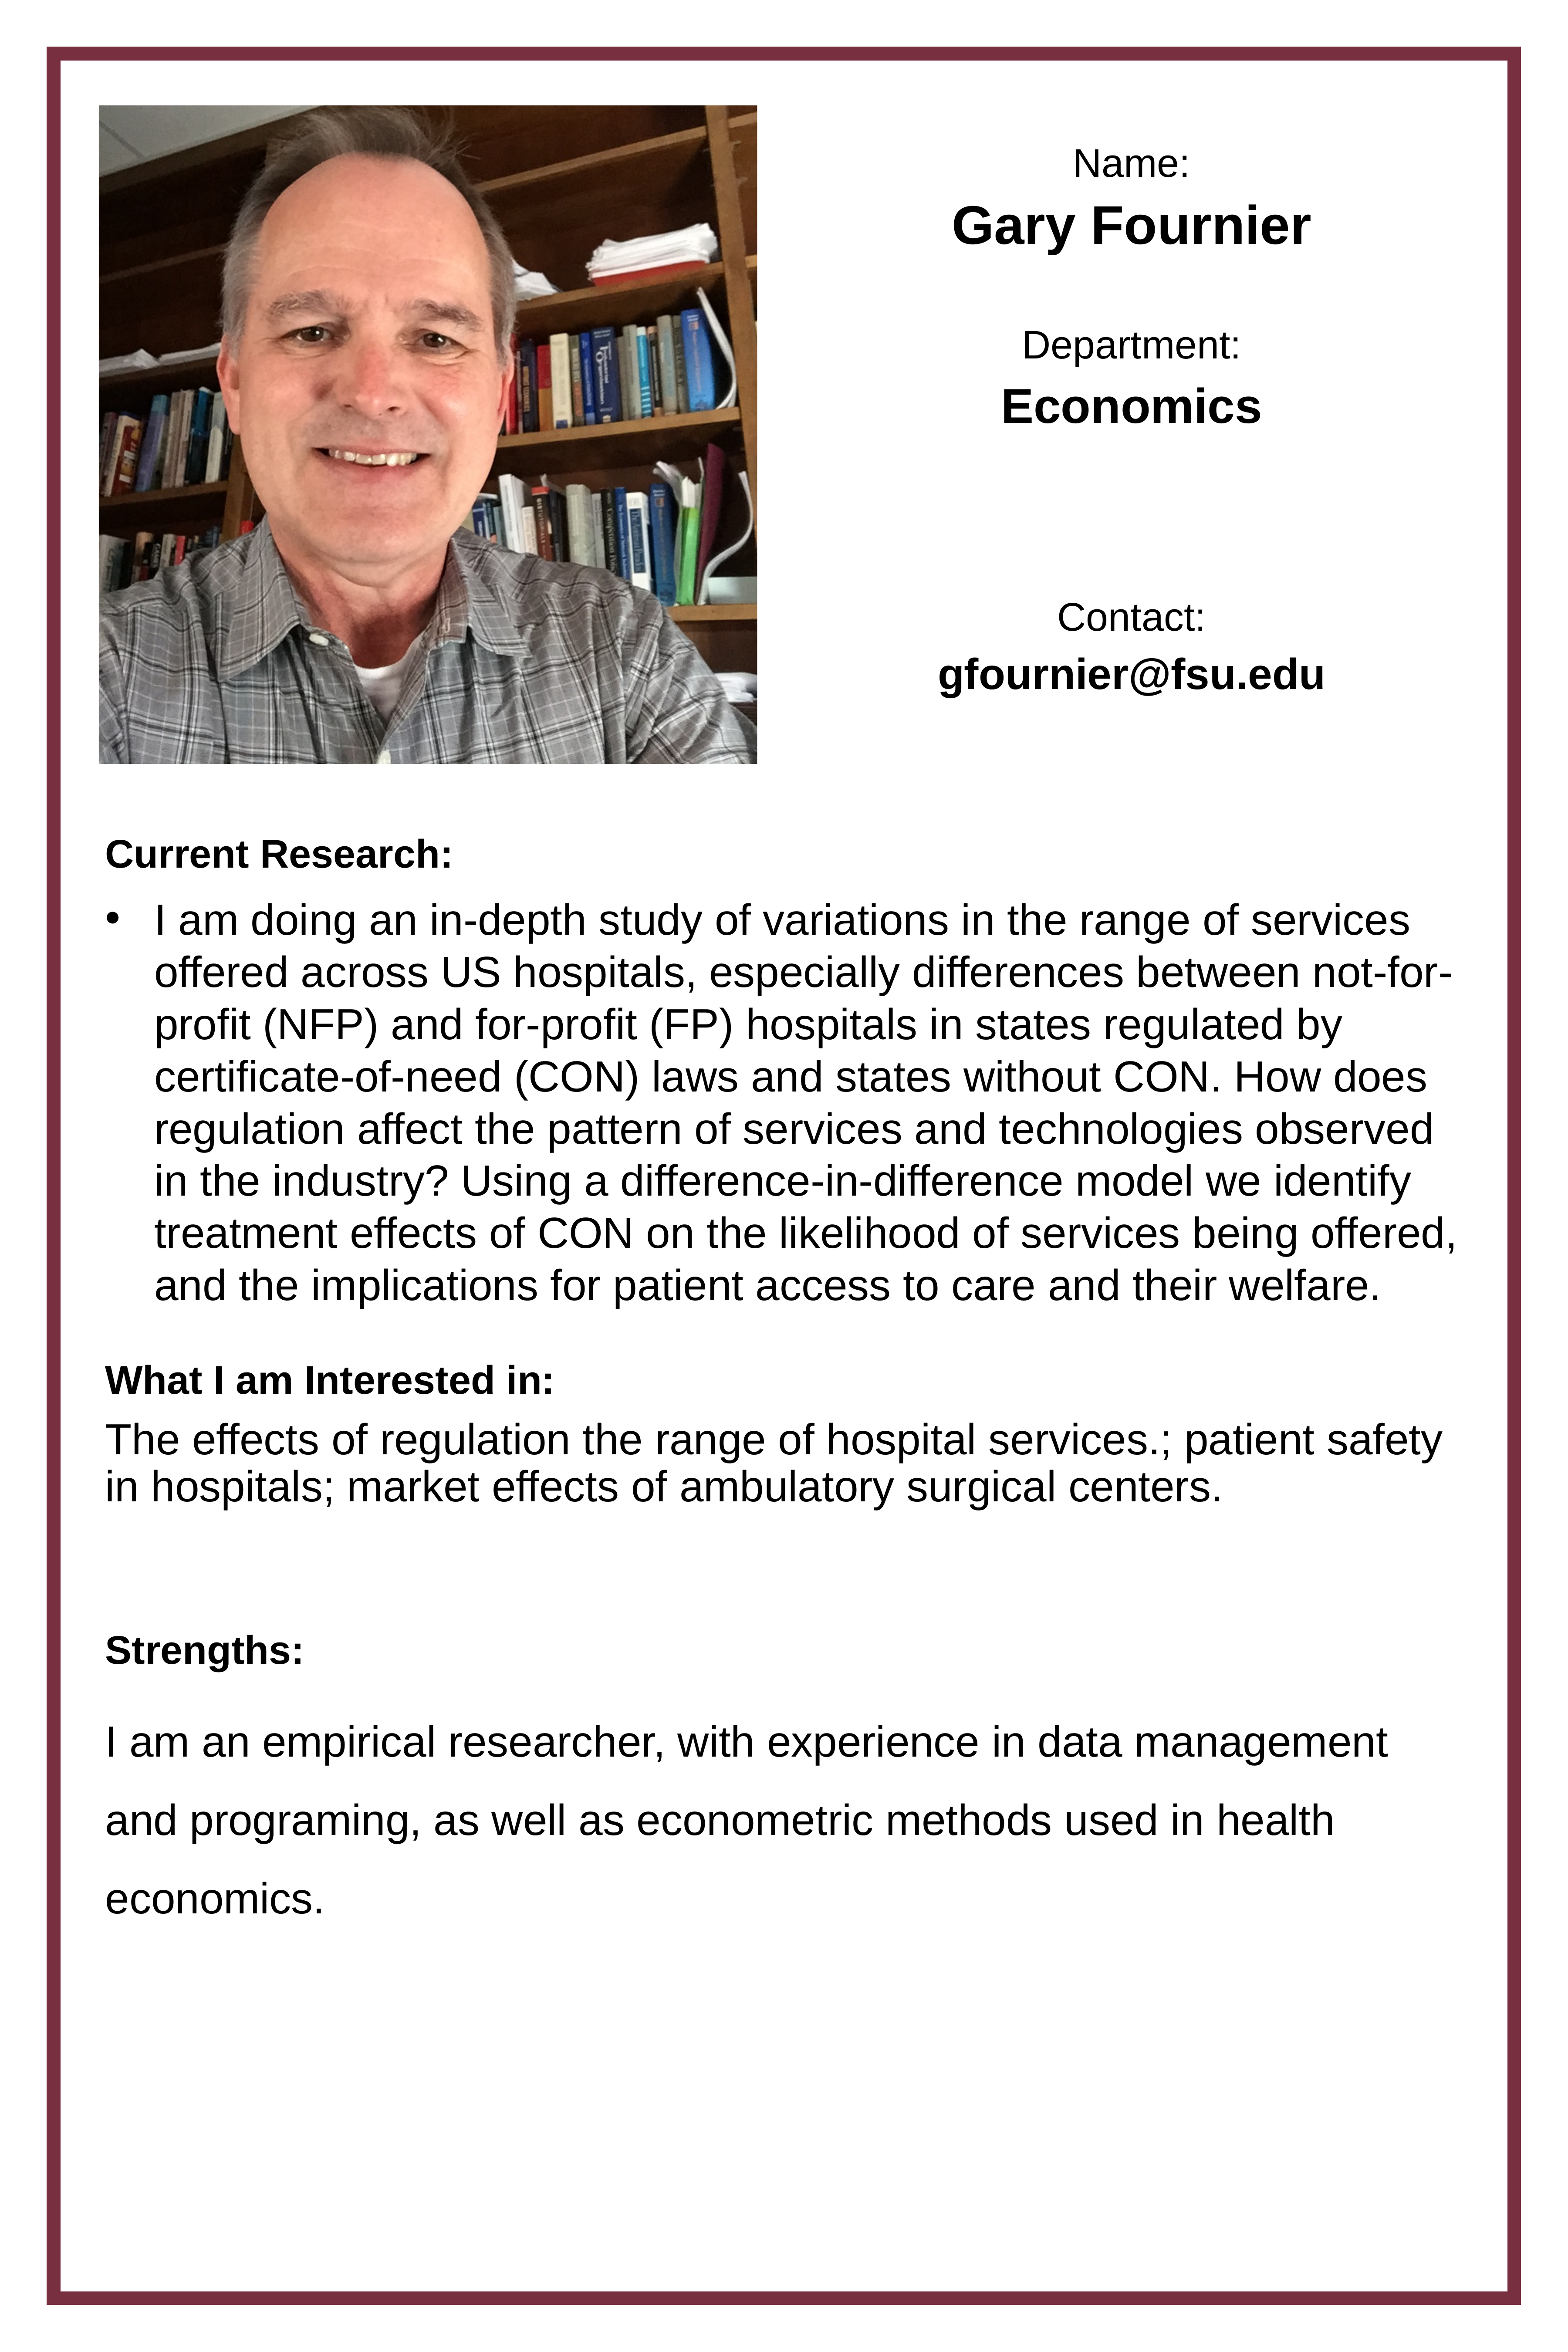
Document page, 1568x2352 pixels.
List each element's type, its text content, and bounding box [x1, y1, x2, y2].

list Gary Fournier [769, 193, 1495, 265]
list gfournier@fsu.edu [769, 642, 1495, 720]
list I am an empirical researcher, with experience in data management and programing, as well as econometric methods used in health economics. [98, 1684, 1475, 2241]
list The effects of regulation the range of hospital services.; patient safety in hospitals; market effects of ambulatory surgical centers. [98, 1414, 1475, 1554]
list Economics [769, 371, 1495, 517]
list I am doing an in-depth study of variations in the range of services offered across US hospitals, especially differences between not-for-profit (NFP) and for-profit (FP) hospitals in states regulated by certificate-of-need (CON) laws and states without CON. How does regulation affect the pattern of services and technologies observed in the industry? Using a difference-in-difference model we identify treatment effects of CON on the likelihood of services being offered, and the implications for patient access to care and their welfare. [98, 888, 1475, 1305]
picture [98, 105, 757, 764]
